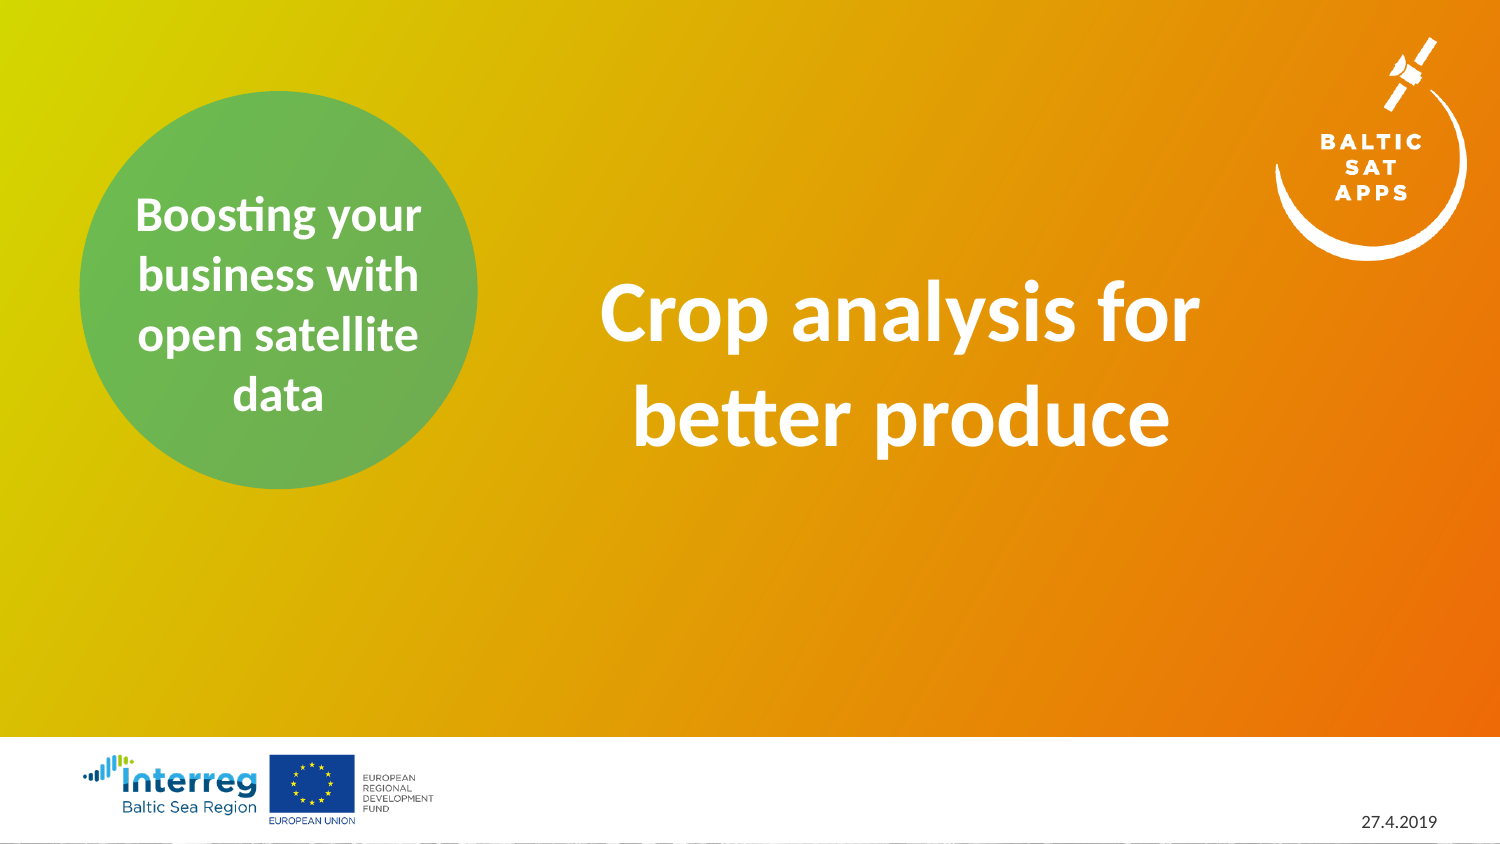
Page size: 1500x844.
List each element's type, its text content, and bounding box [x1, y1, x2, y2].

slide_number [1346, 798, 1500, 844]
text_box Crop analysis for better produce [532, 238, 1270, 486]
text_box [0, 0, 1500, 737]
text_box [117, 91, 440, 173]
picture [1269, 31, 1473, 269]
picture [64, 737, 451, 842]
text_box Boosting your business with open satellite data [79, 173, 478, 551]
